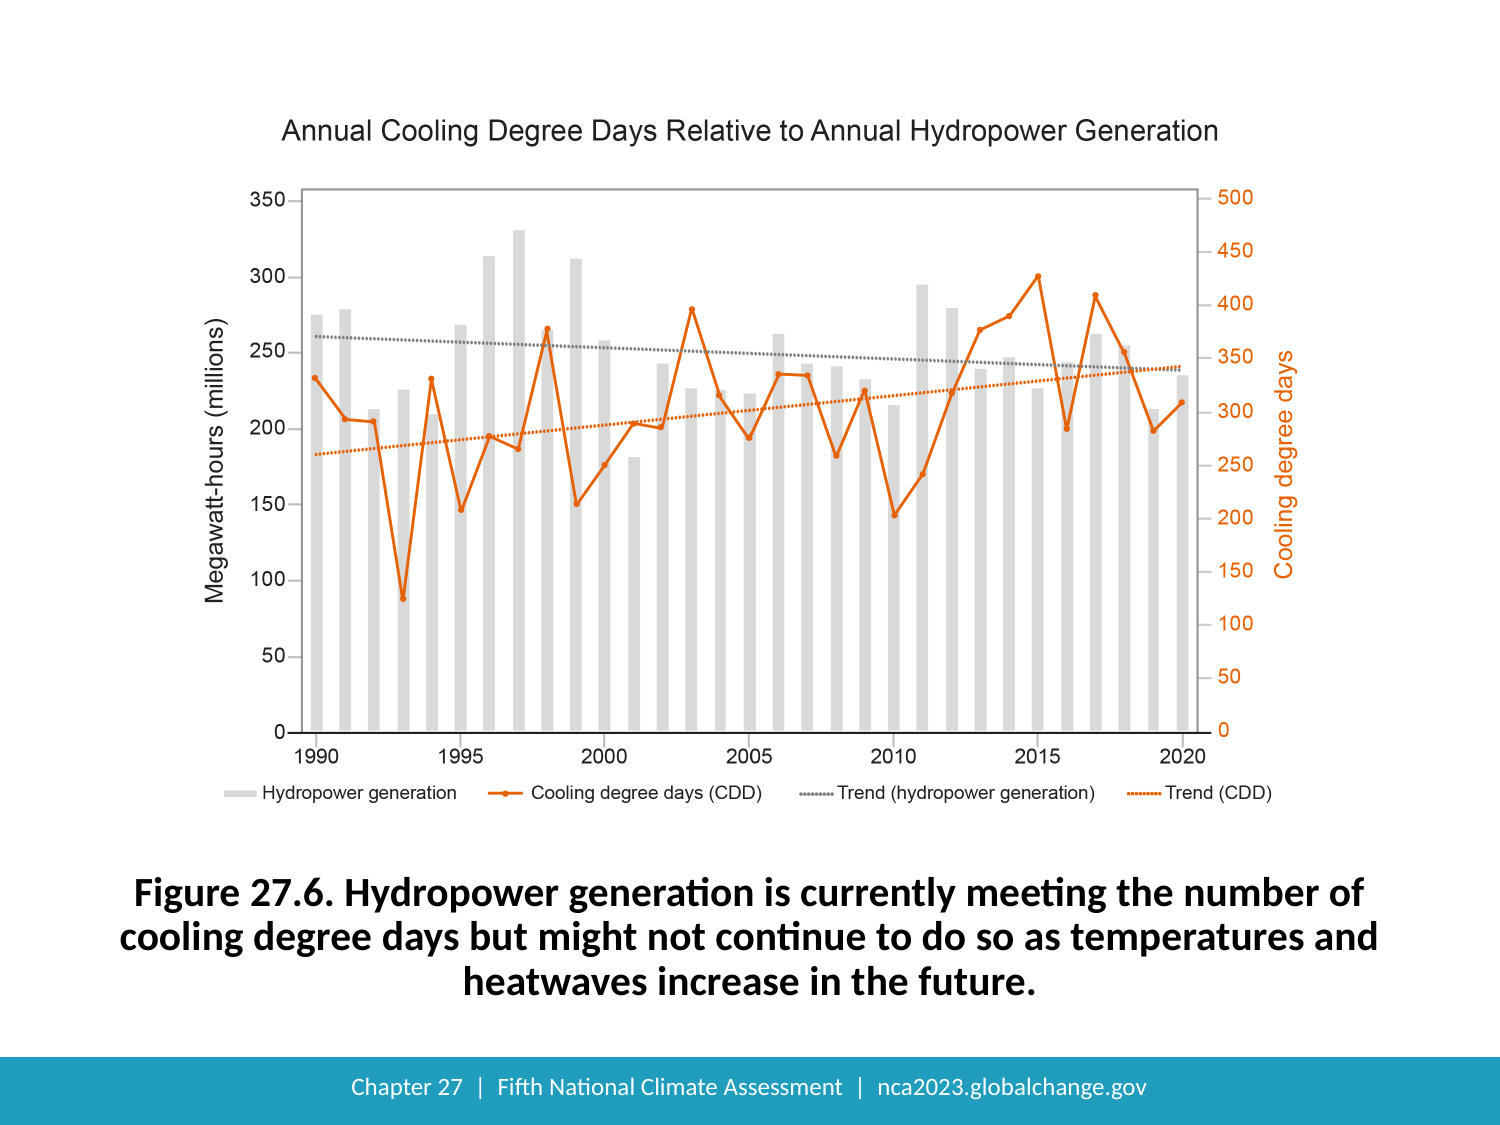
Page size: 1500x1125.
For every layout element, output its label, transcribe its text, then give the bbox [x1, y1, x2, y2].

title Figure 27.6. Hydropower generation is currently meeting the number of cooling degree days but might not continue to do so as temperatures and heatwaves increase in the future. [102, 860, 1398, 1014]
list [187, 87, 1313, 815]
